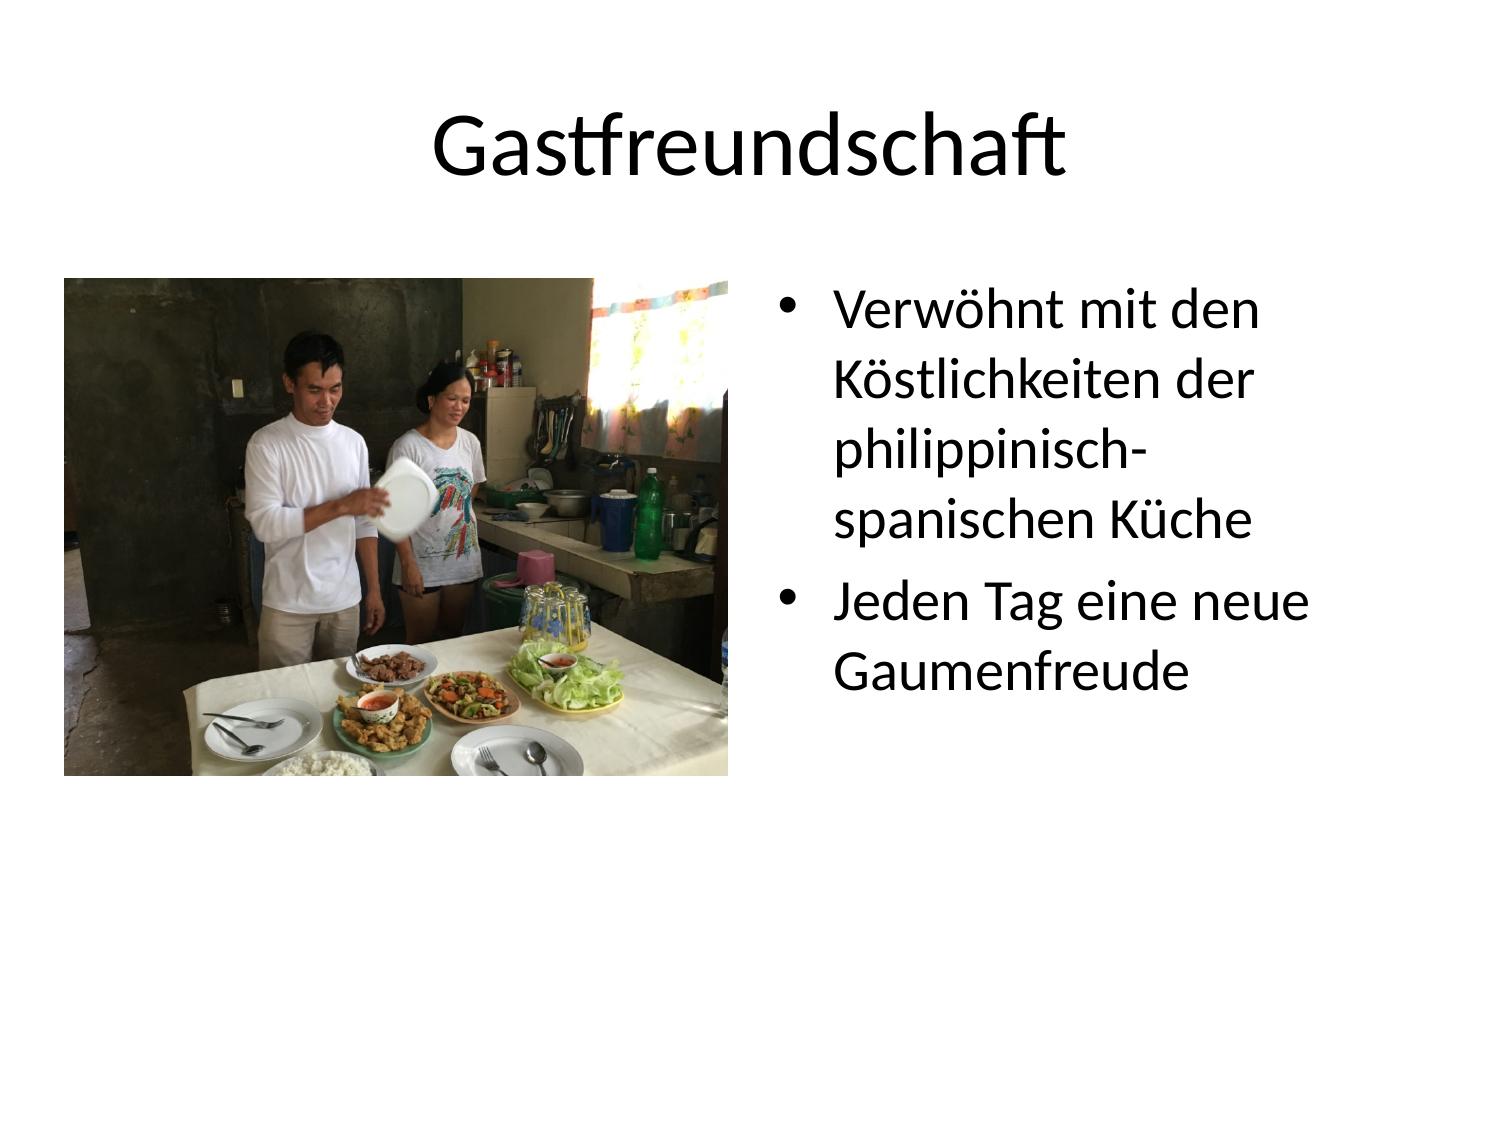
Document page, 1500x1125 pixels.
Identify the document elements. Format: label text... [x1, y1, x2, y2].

list Verwöhnt mit den Köstlichkeiten der philippinisch-spanischen Küche Jeden Tag eine neue Gaumenfreude [762, 262, 1425, 1005]
title Gastfreundschaft [75, 45, 1425, 233]
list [64, 278, 728, 777]
